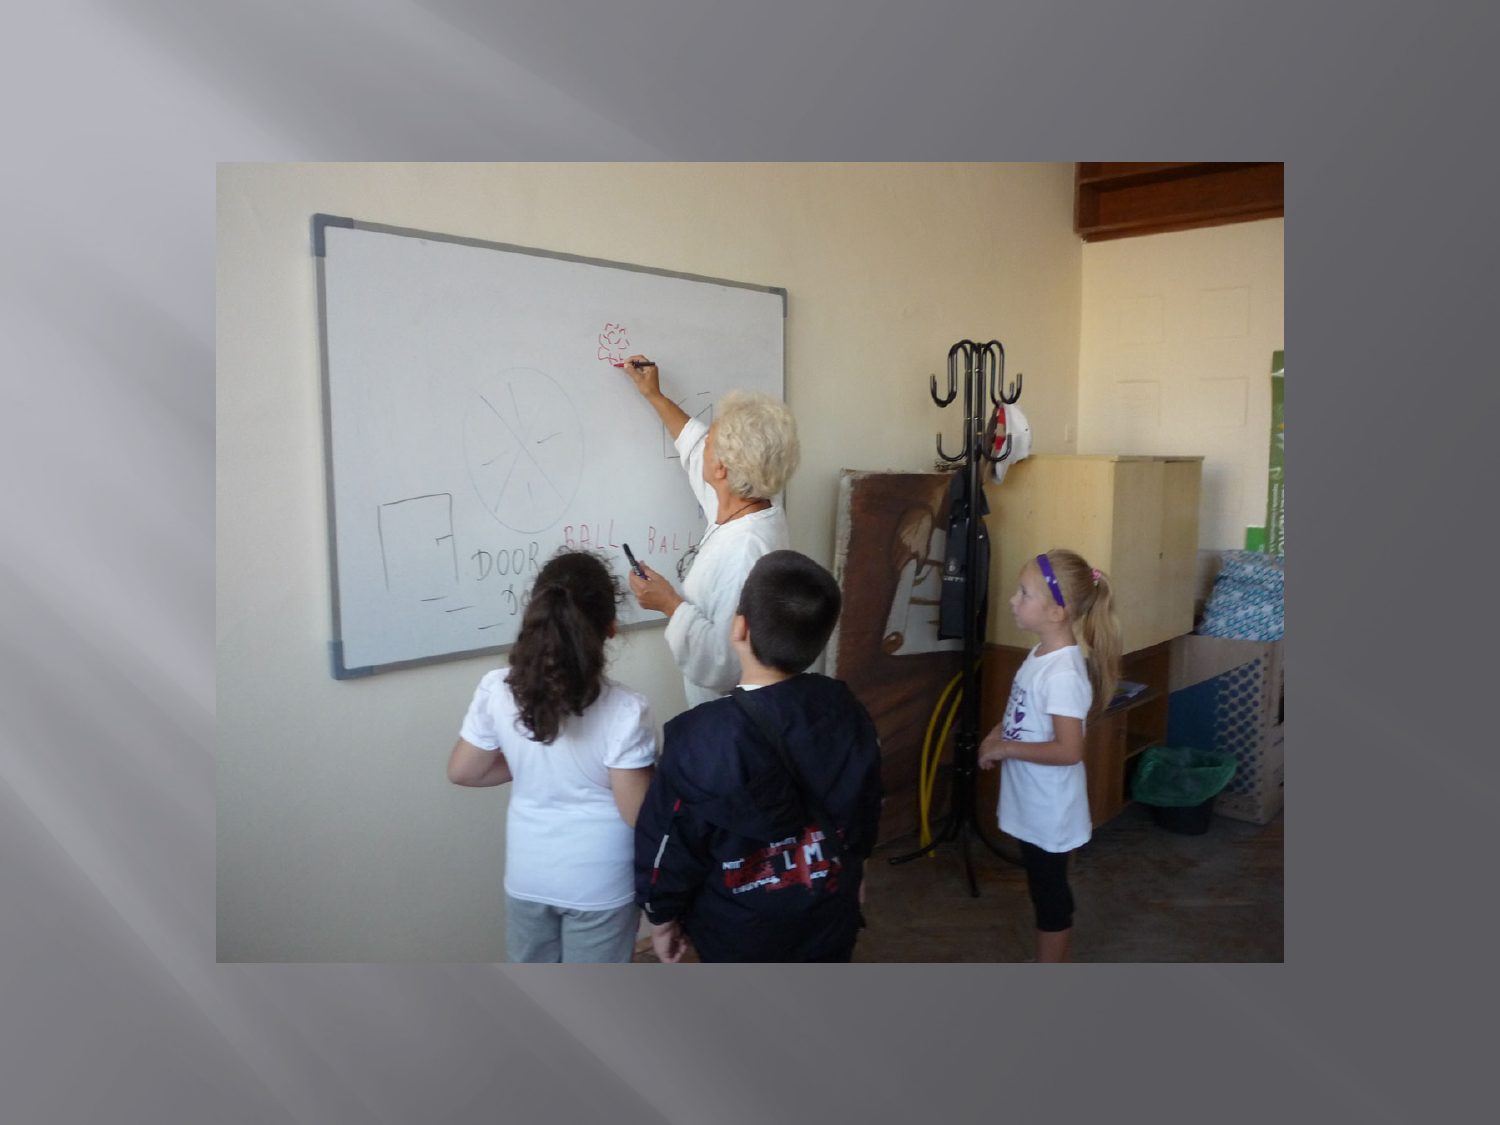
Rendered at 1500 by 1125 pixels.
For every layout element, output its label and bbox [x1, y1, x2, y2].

picture [216, 162, 1284, 963]
